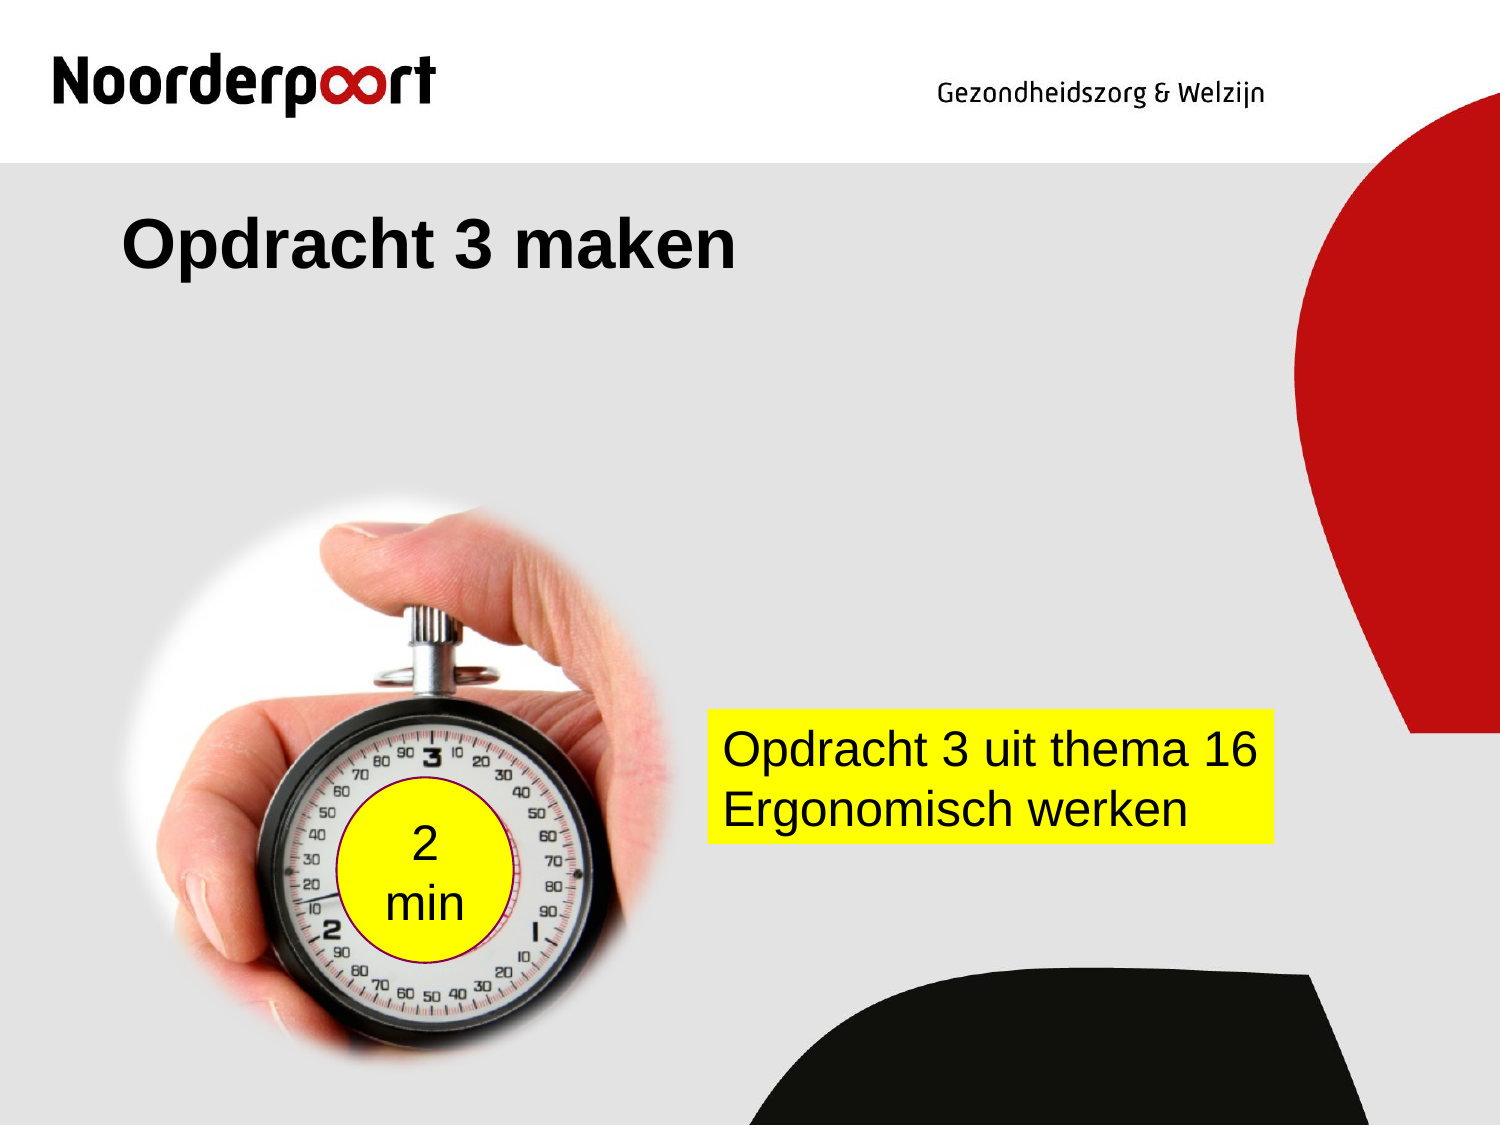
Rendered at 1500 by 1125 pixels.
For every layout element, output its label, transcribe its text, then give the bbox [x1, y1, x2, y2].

title Opdracht 3 maken [106, 187, 1290, 294]
text_box Opdracht 3 uit thema 16 Ergonomisch werken [707, 709, 1275, 844]
picture [0, 0, 1500, 1125]
list [108, 343, 1292, 927]
